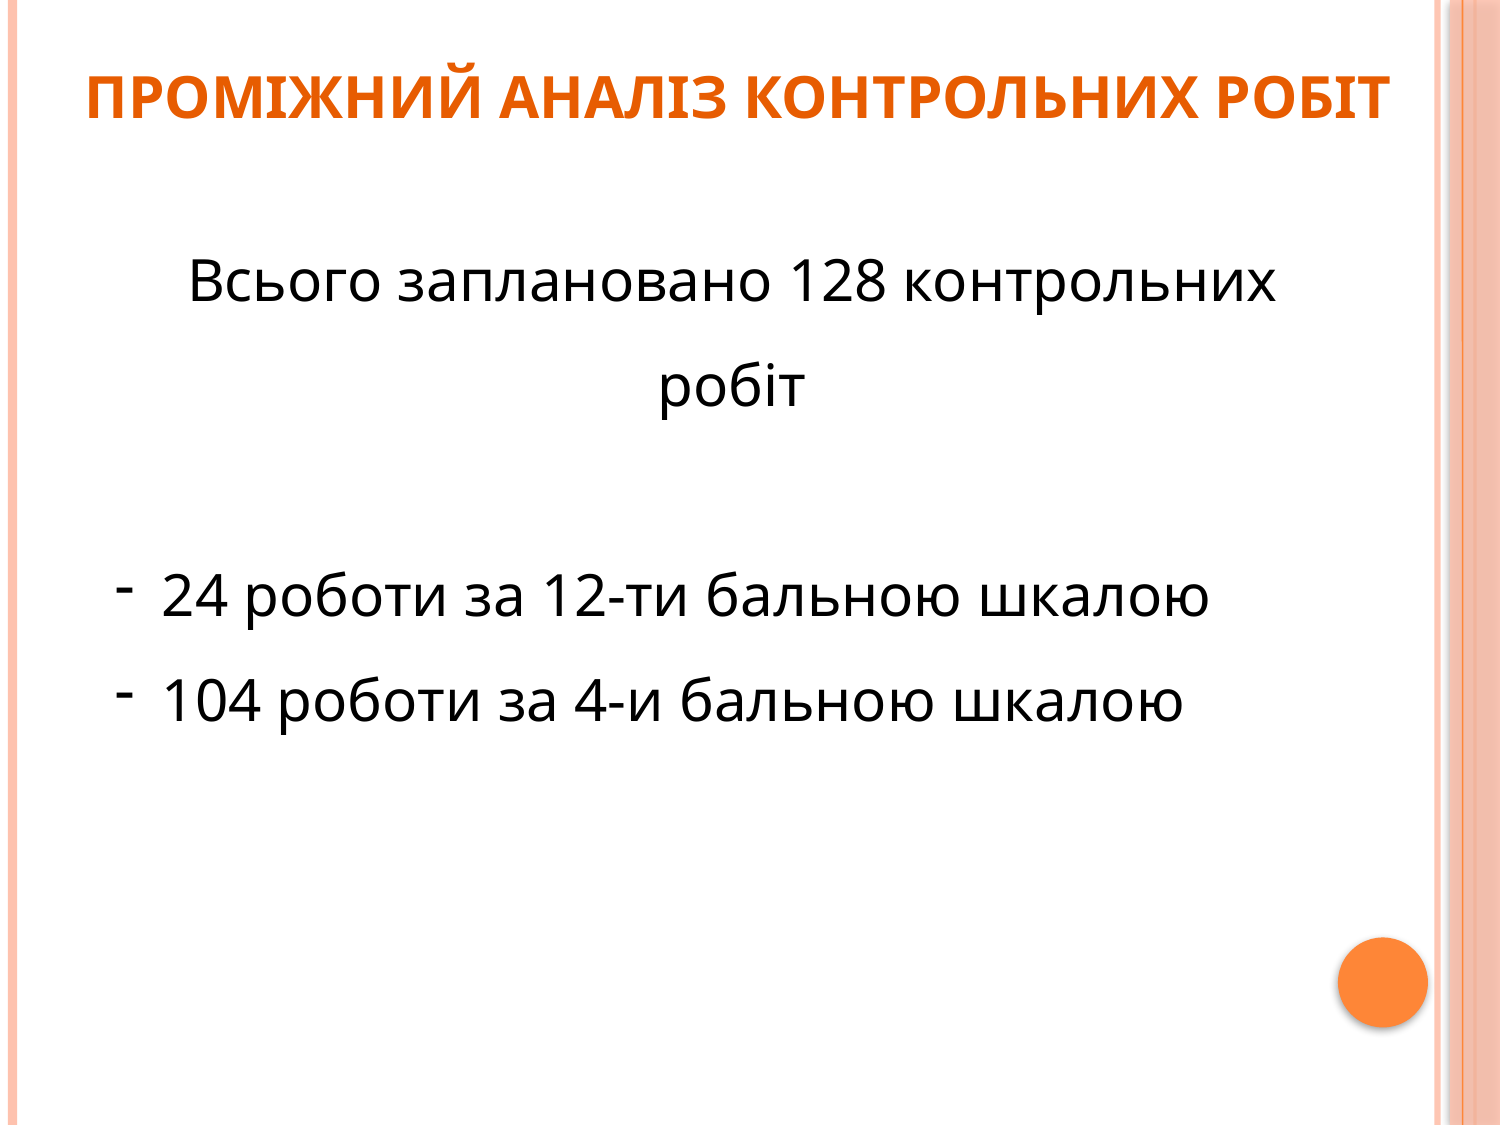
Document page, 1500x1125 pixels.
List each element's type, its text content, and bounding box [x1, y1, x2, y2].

text_box Всього заплановано 128 контрольних робіт 24 роботи за 12-ти бальною шкалою 104 роботи за 4-и бальною шкалою [100, 201, 1365, 741]
text_box Проміжний аналіз контрольних робіт [53, 30, 1424, 138]
